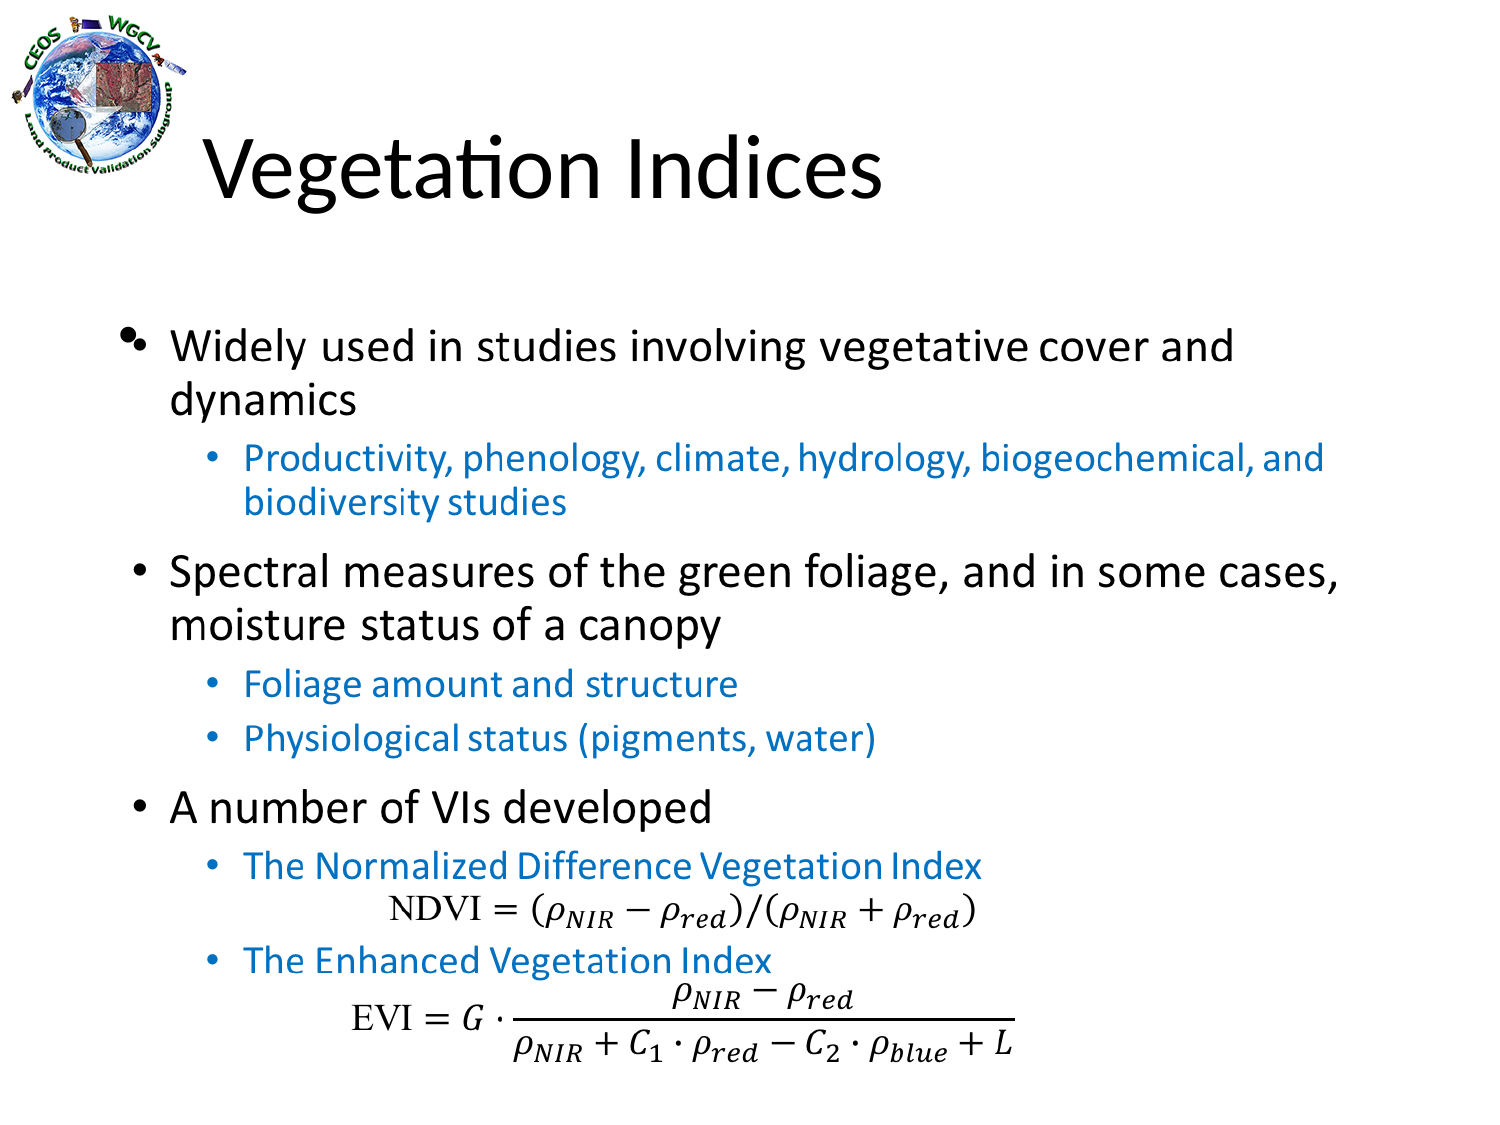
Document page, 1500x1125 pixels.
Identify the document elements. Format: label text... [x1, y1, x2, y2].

picture [0, 0, 188, 187]
list [103, 299, 1397, 1095]
title Vegetation Indices [187, 59, 1397, 278]
